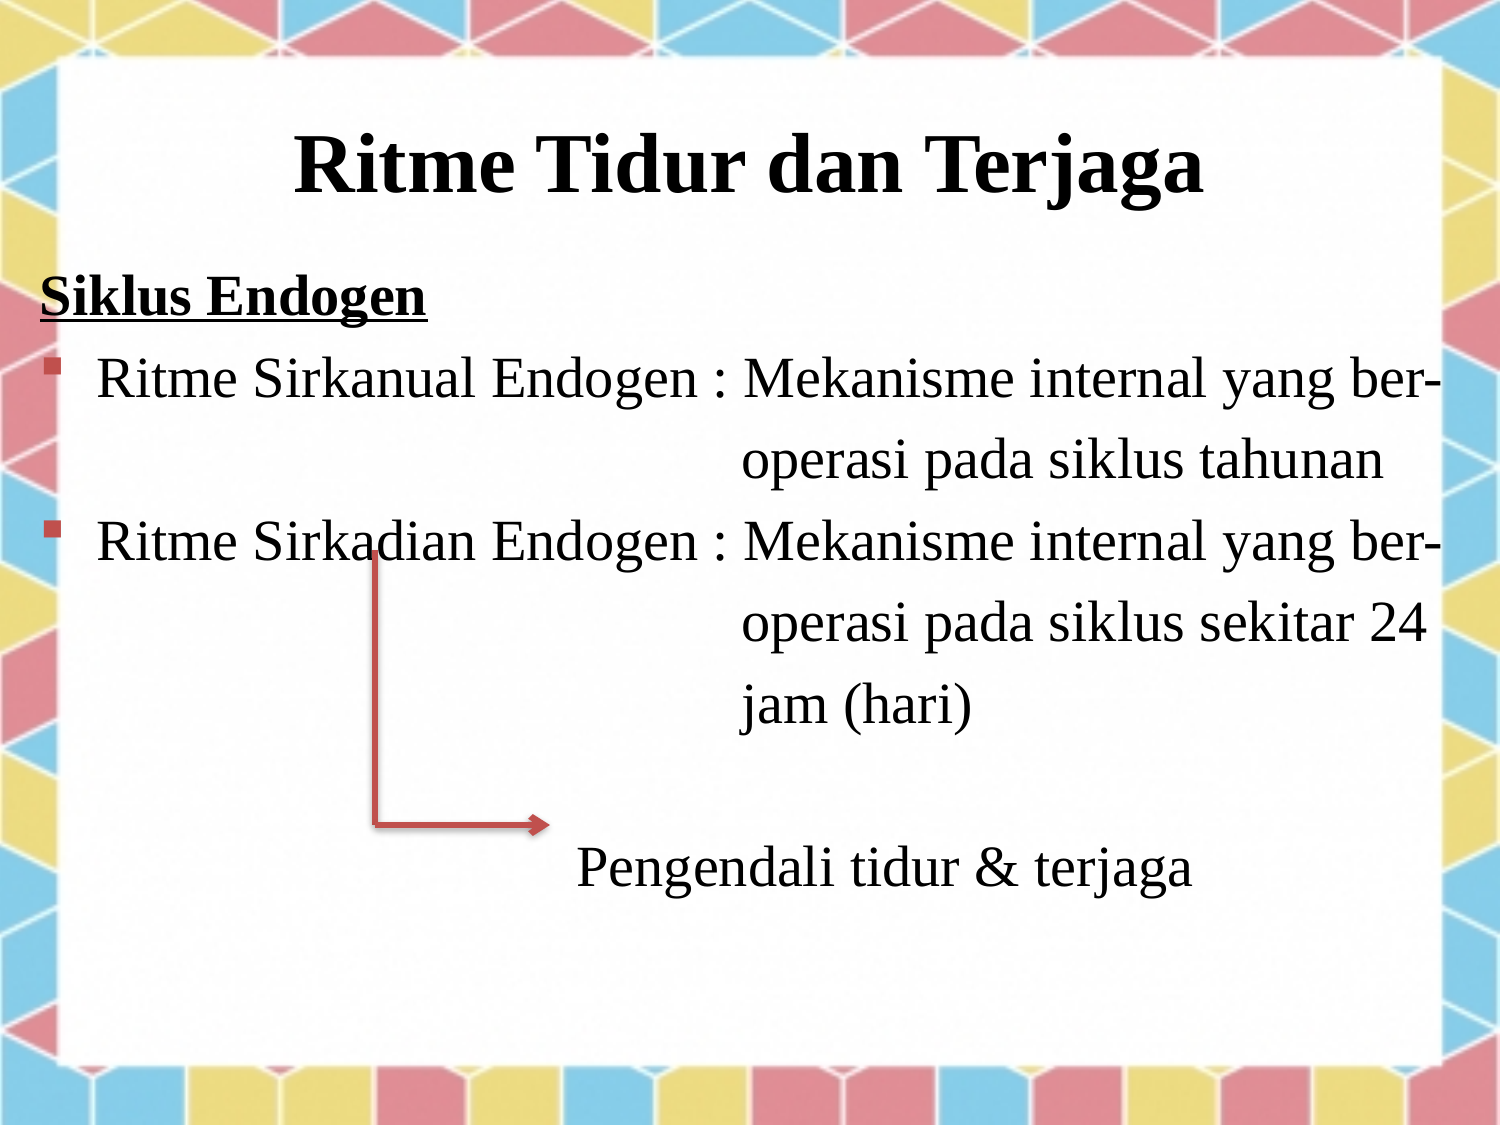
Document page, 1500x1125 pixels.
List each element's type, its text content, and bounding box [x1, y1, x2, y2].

list Siklus Endogen Ritme Sirkanual Endogen : Mekanisme internal yang ber- operasi pada siklus tahunan Ritme Sirkadian Endogen : Mekanisme internal yang ber- operasi pada siklus sekitar 24 jam (hari) Pengendali tidur & terjaga [24, 249, 1475, 1013]
picture [0, 0, 1500, 1125]
title Ritme Tidur dan Terjaga [75, 99, 1425, 218]
